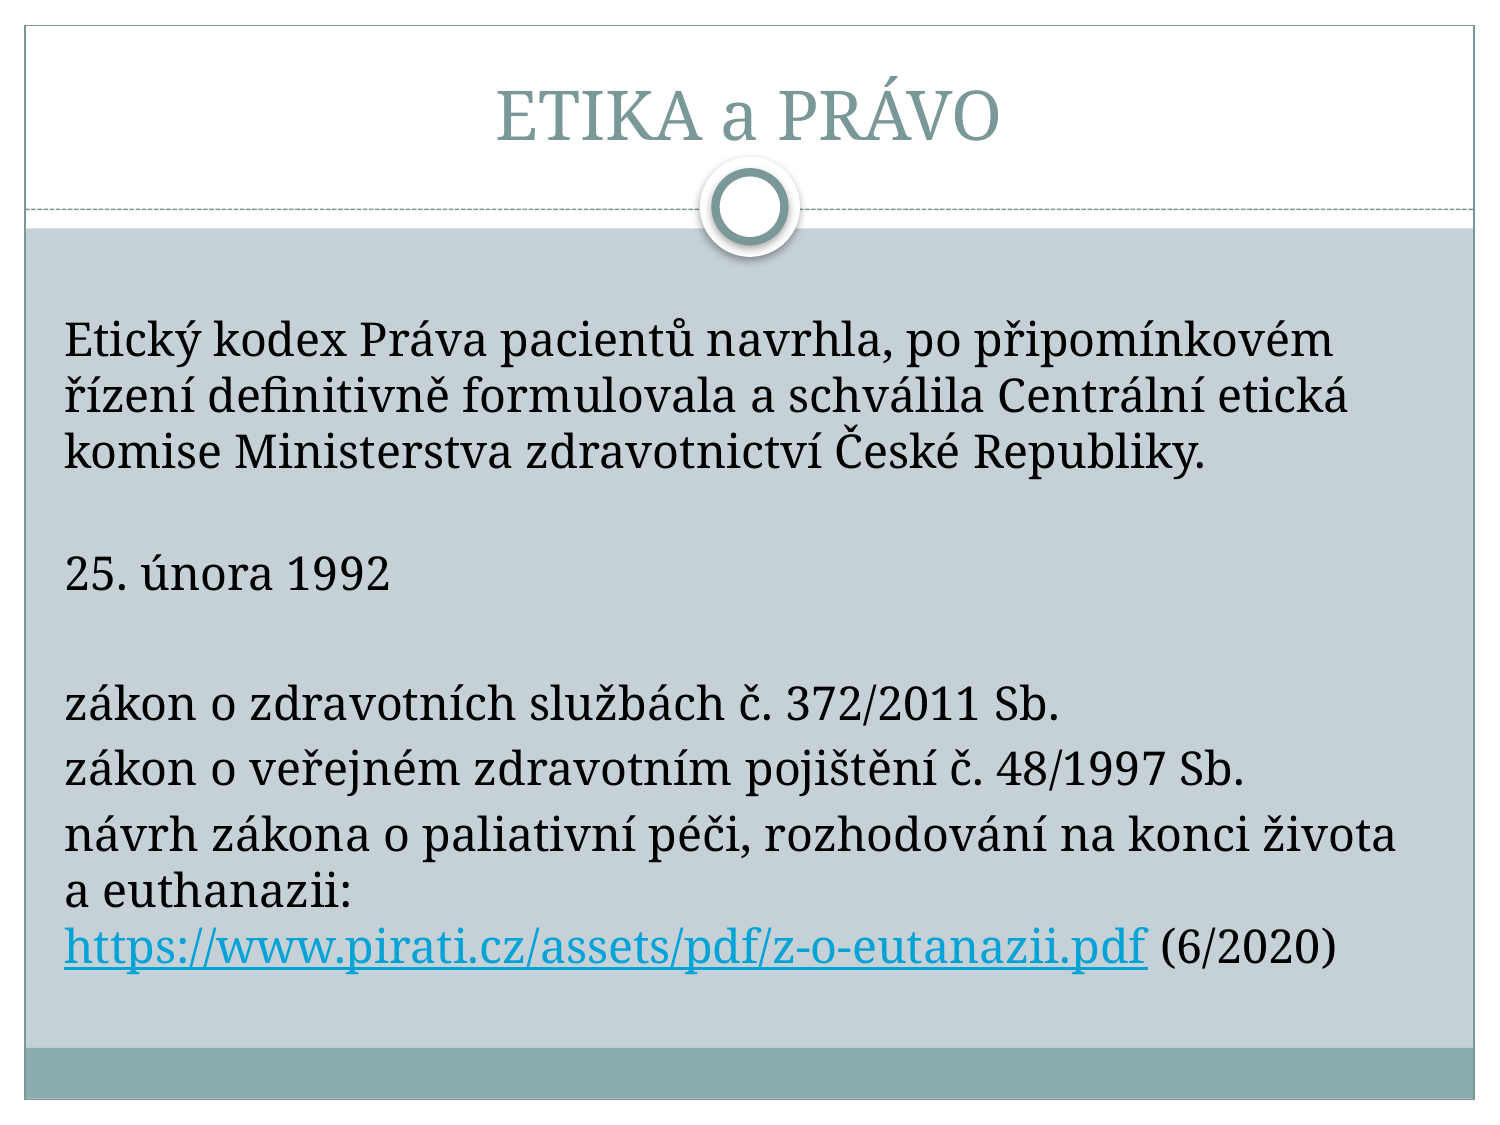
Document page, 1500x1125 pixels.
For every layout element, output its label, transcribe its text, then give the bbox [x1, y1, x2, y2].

list Etický kodex Práva pacientů navrhla, po připomínkovém řízení definitivně formulovala a schválila Centrální etická komise Ministerstva zdravotnictví České Republiky. 25. února 1992 zákon o zdravotních službách č. 372/2011 Sb. zákon o veřejném zdravotním pojištění č. 48/1997 Sb. návrh zákona o paliativní péči, rozhodování na konci života a euthanazii: https://www.pirati.cz/assets/pdf/z-o-eutanazii.pdf (6/2020) [49, 302, 1445, 1001]
title ETIKA a PRÁVO [49, 37, 1450, 162]
